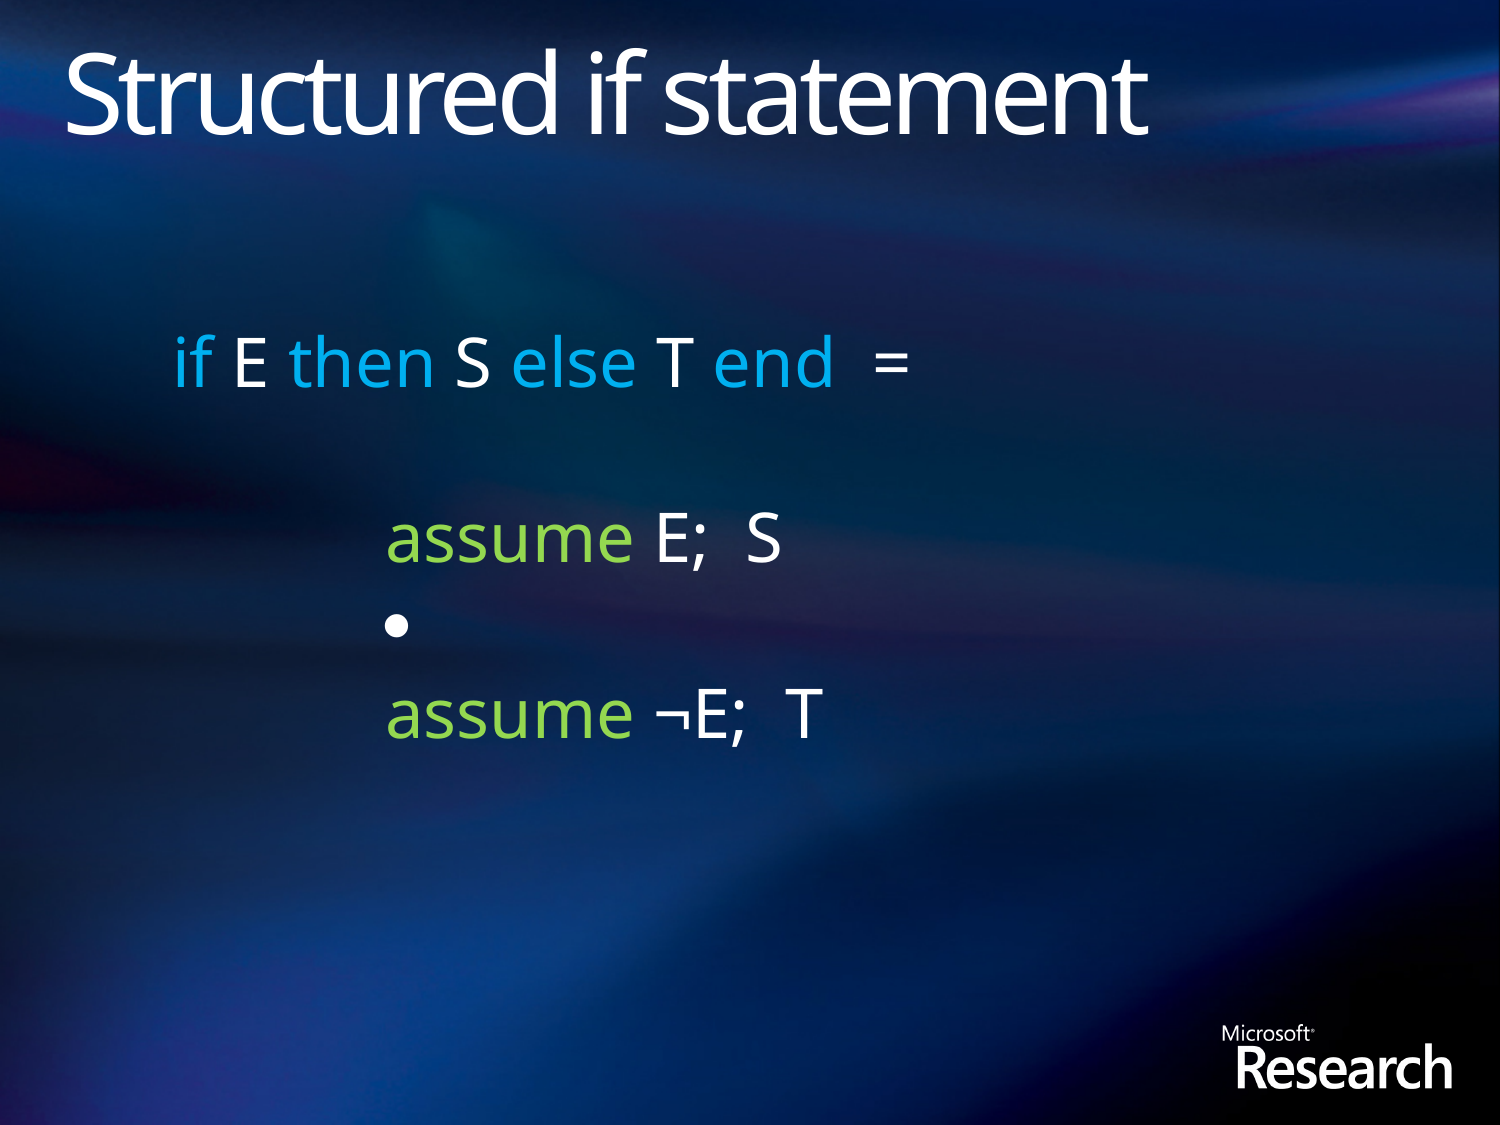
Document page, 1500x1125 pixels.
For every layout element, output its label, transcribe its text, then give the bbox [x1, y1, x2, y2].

list if E then S else T end = assume E; S  assume ¬E; T [172, 231, 1438, 765]
title Structured if statement [62, 37, 1438, 162]
picture [0, 0, 1500, 1125]
